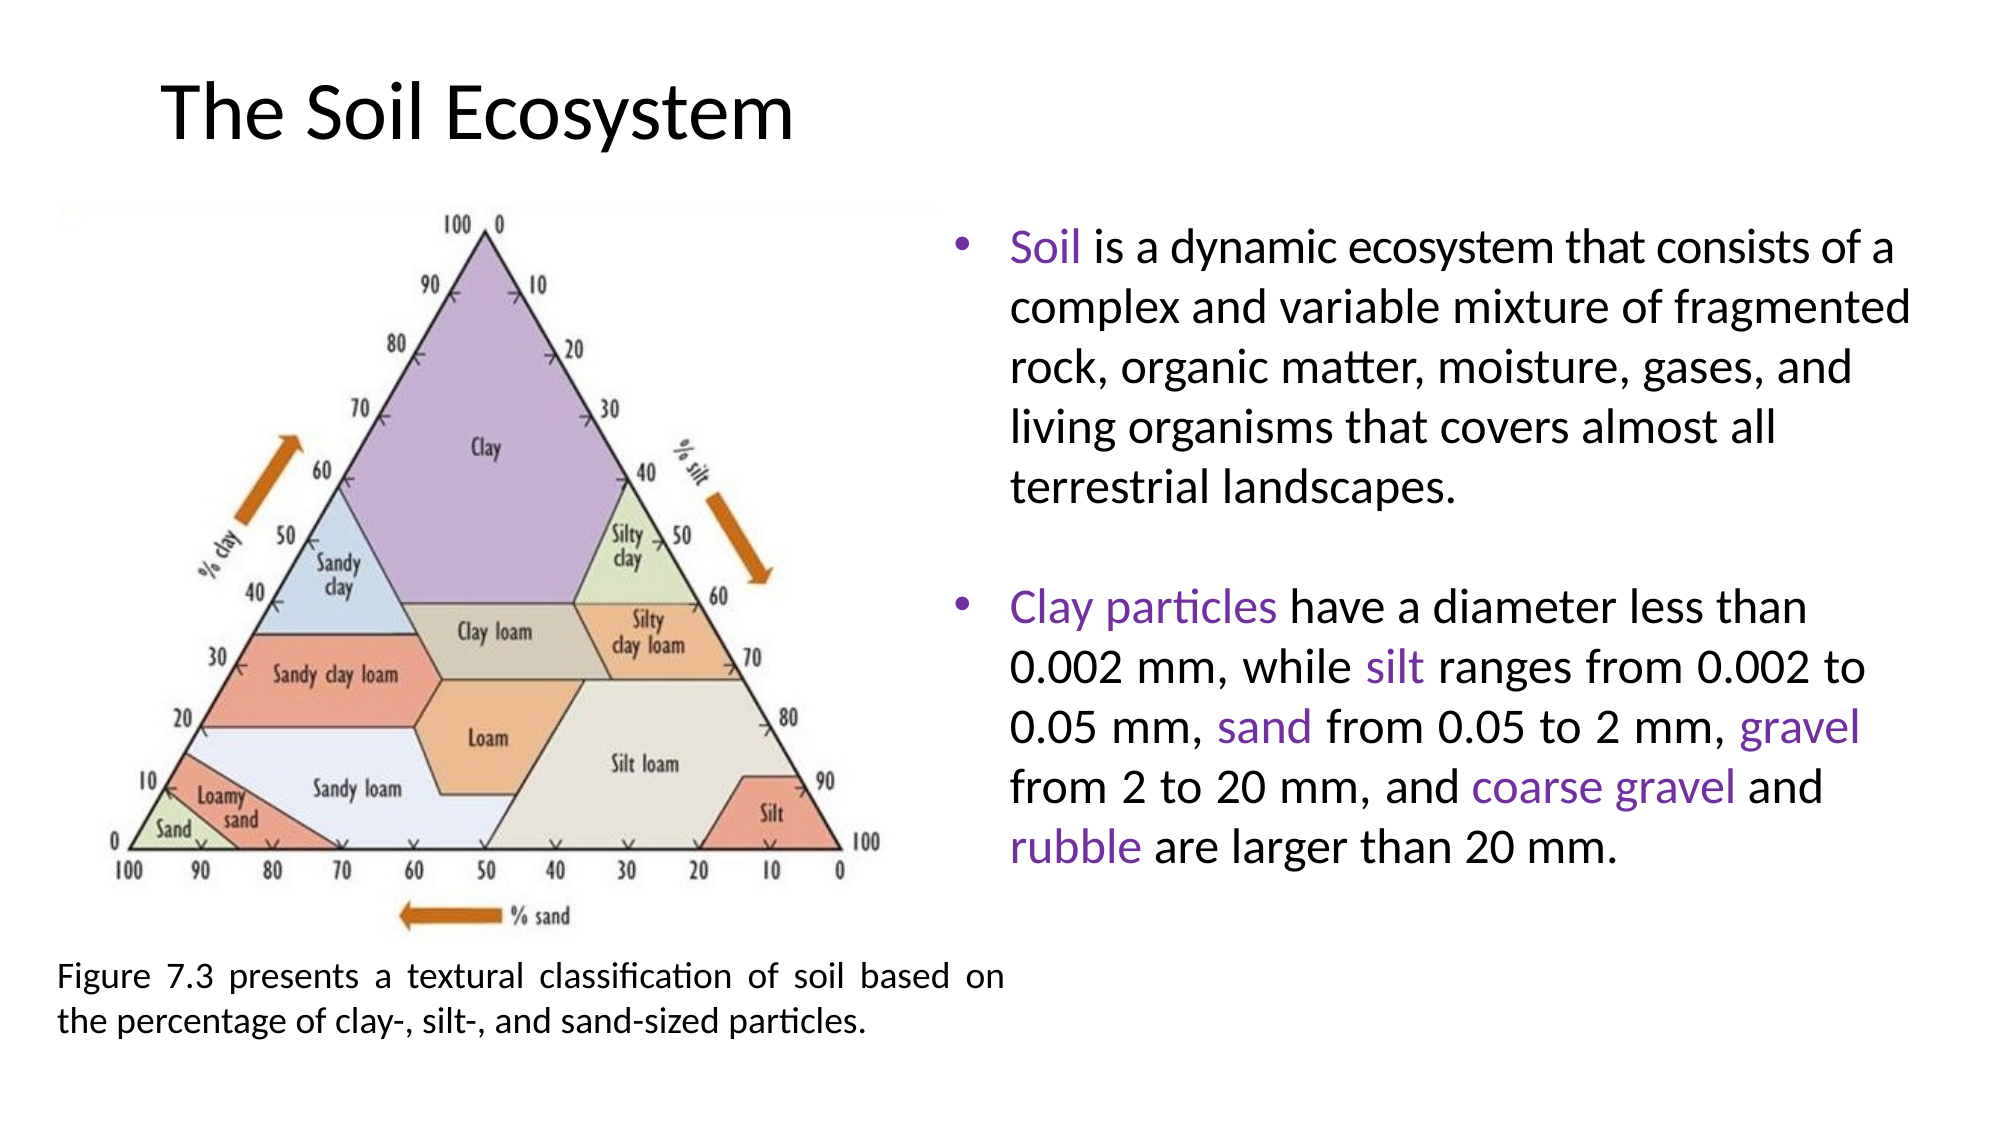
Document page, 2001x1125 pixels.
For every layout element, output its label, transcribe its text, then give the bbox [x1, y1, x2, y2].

picture [62, 206, 939, 945]
text_box Figure 7.3 presents a textural classification of soil based on the percentage of clay-, silt-, and sand-sized particles. [31, 944, 1033, 1125]
text_box The Soil Ecosystem [10, 48, 948, 164]
text_box Soil is a dynamic ecosystem that consists of a complex and variable mixture of fragmented rock, organic matter, moisture, gases, and living organisms that covers almost all terrestrial landscapes. Clay particles have a diameter less than 0.002 mm, while silt ranges from 0.002 to 0.05 mm, sand from 0.05 to 2 mm, gravel from 2 to 20 mm, and coarse gravel and rubble are larger than 20 mm. [938, 205, 1938, 1061]
